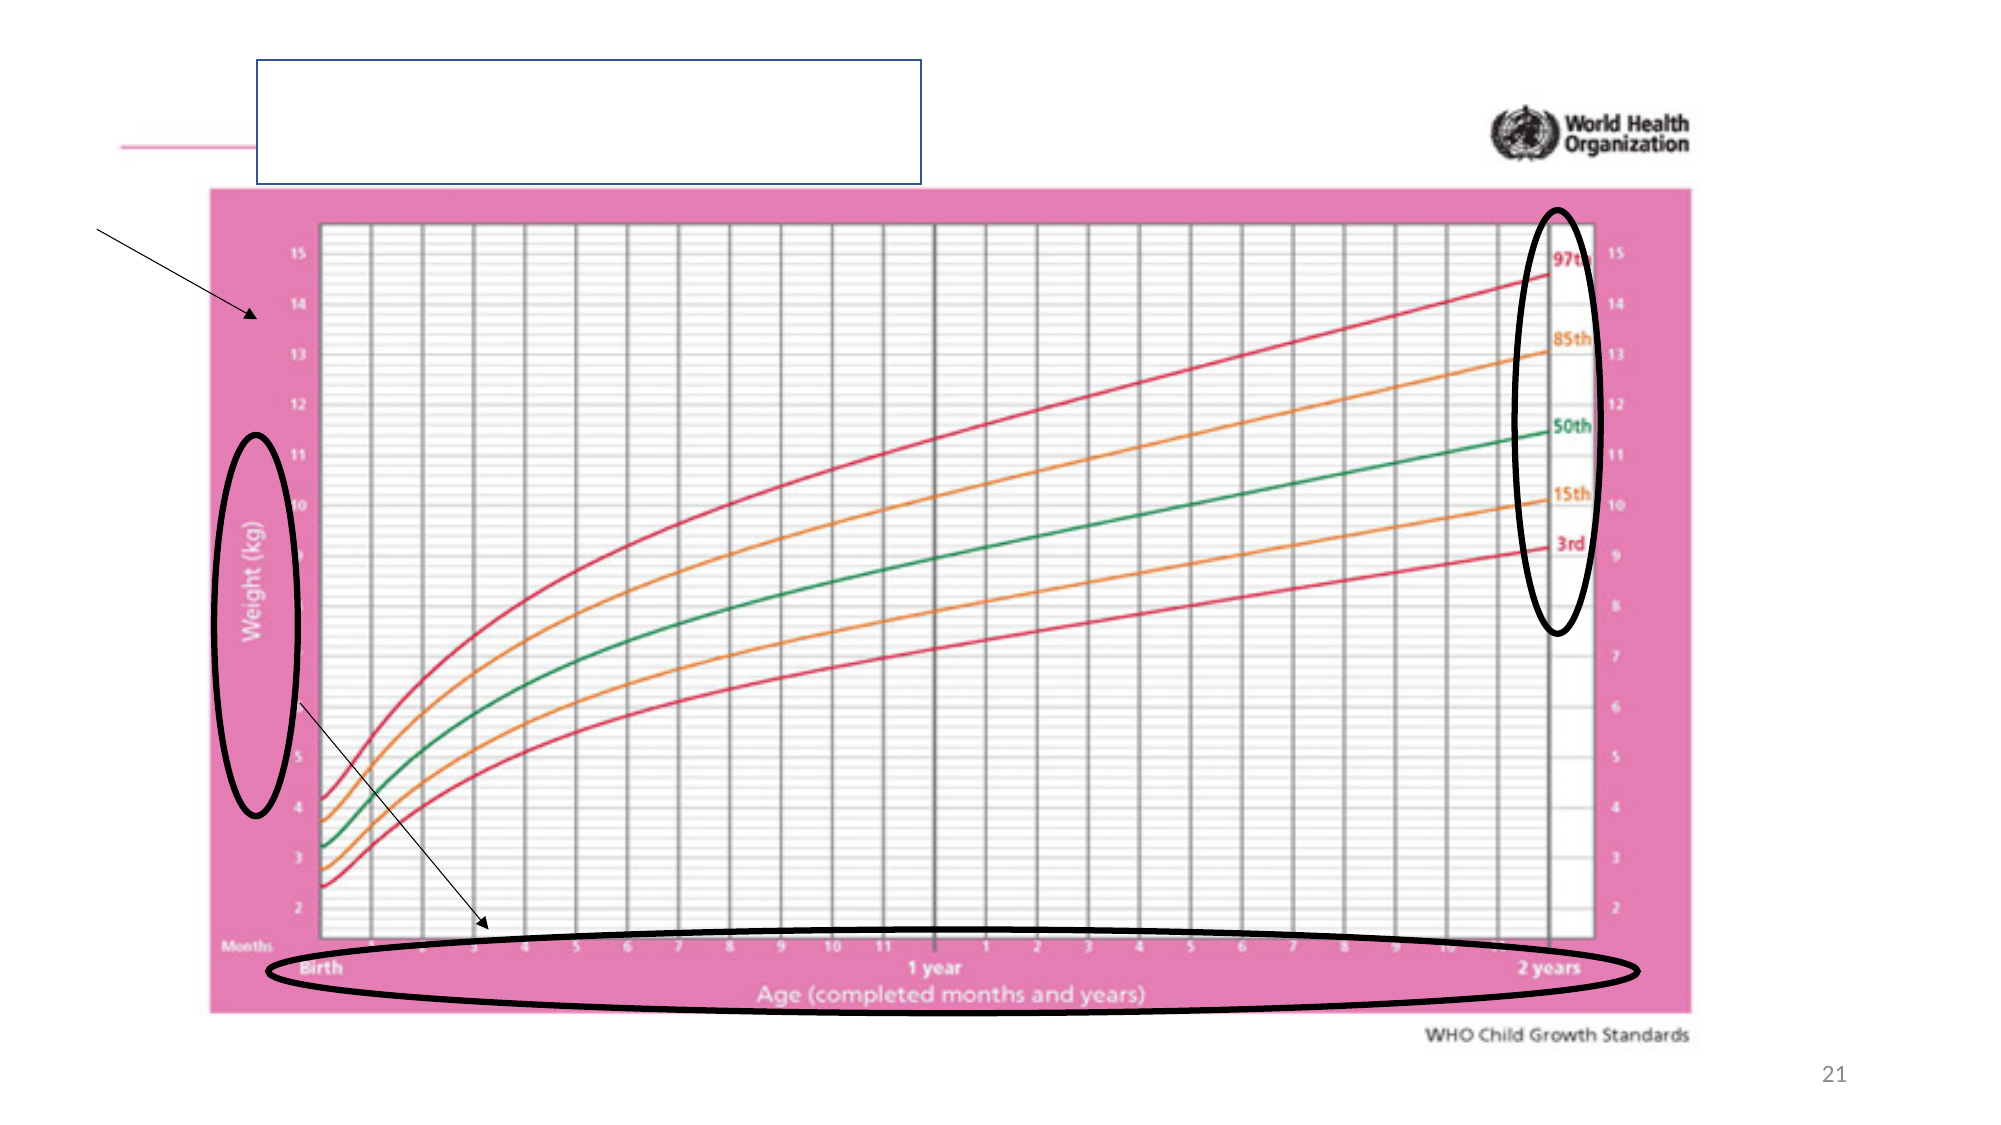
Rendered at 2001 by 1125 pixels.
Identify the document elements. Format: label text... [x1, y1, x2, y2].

picture [96, 3, 1807, 1103]
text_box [299, 702, 489, 930]
slide_number 21 [1807, 1042, 1863, 1103]
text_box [96, 229, 258, 320]
